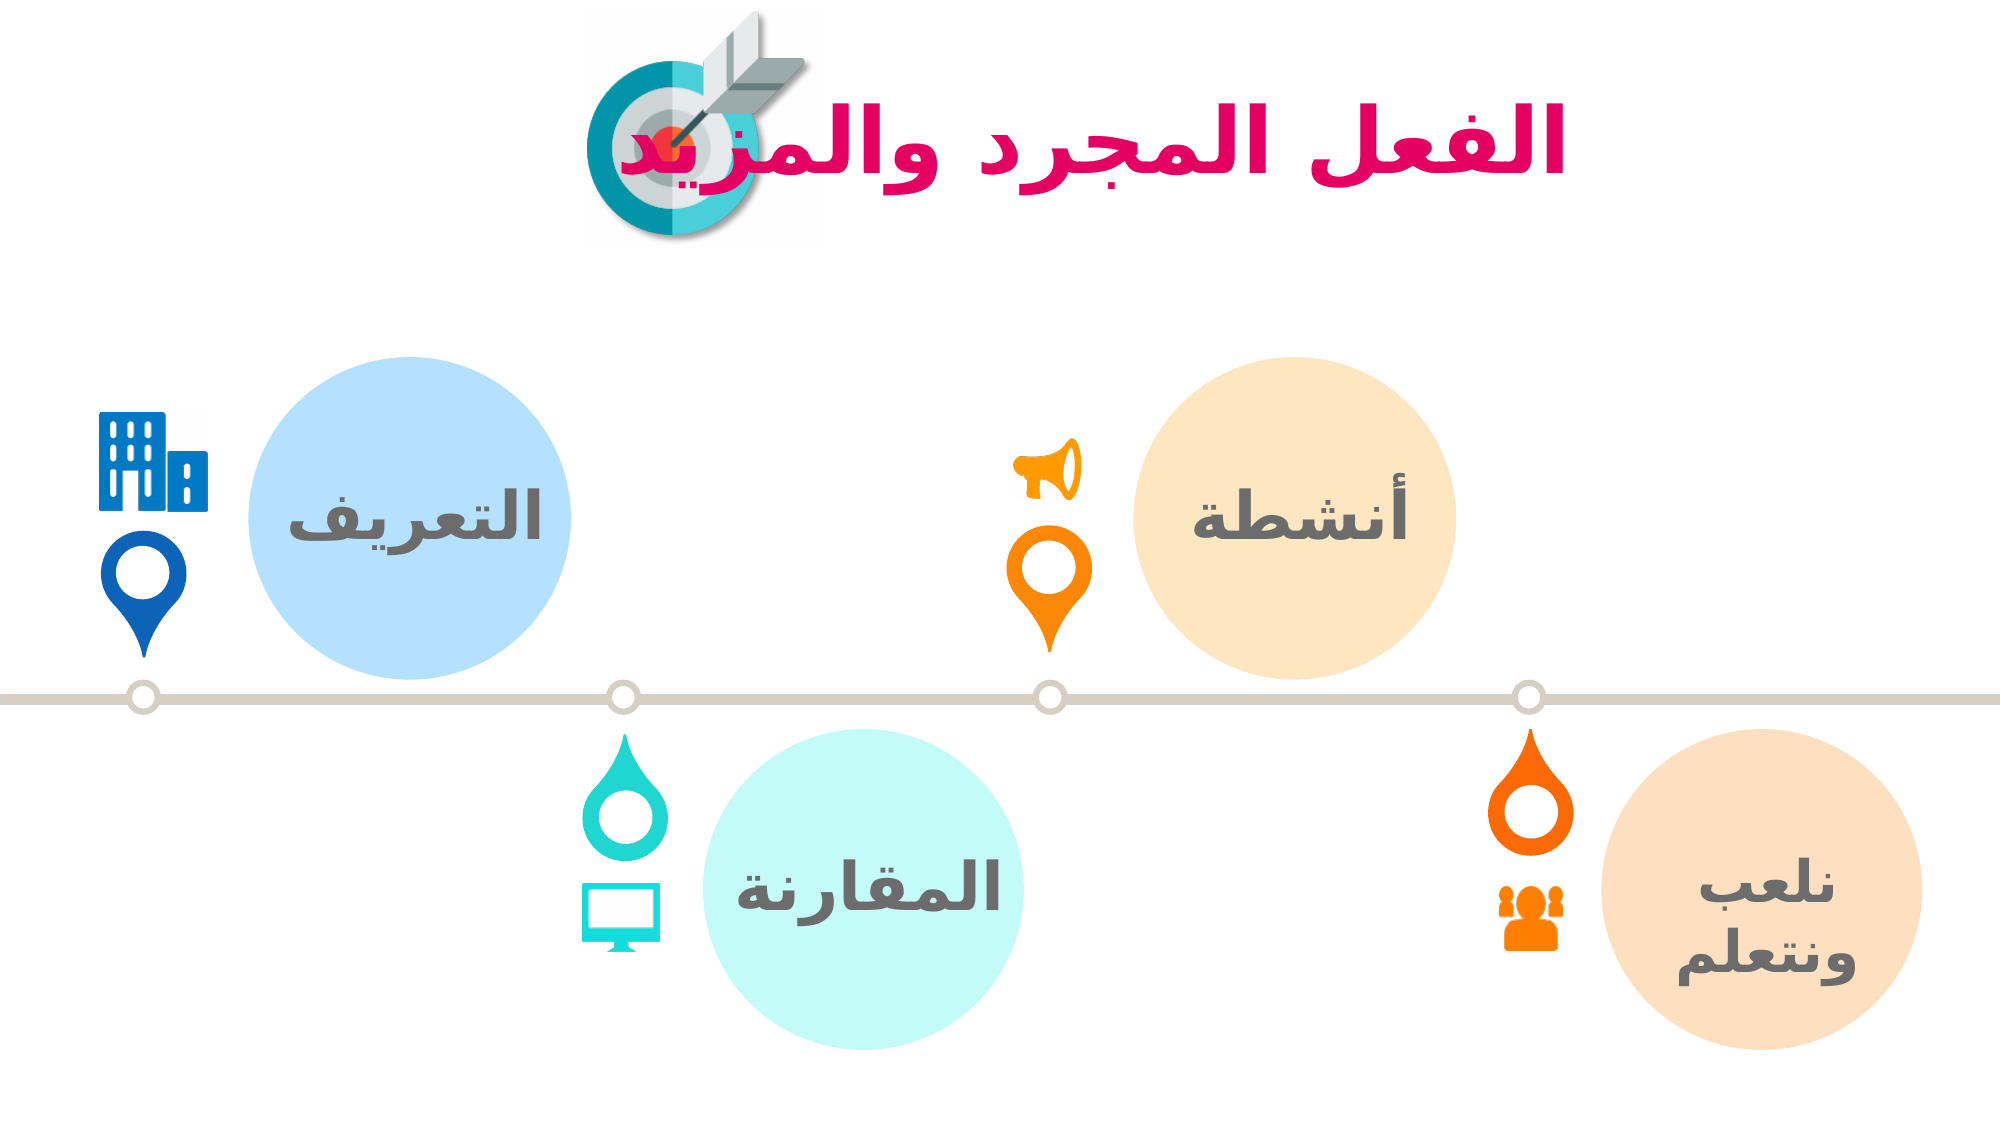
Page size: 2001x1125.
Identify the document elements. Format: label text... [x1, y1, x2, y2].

picture [582, 7, 818, 249]
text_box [248, 356, 572, 680]
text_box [702, 728, 1025, 1051]
text_box الفعل المجرد والمزيد [818, 74, 1600, 200]
text_box [1542, 694, 2000, 705]
text_box [128, 682, 158, 712]
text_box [1006, 525, 1093, 653]
picture [99, 411, 208, 513]
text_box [1133, 356, 1457, 680]
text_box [582, 734, 669, 862]
picture [582, 883, 660, 952]
picture [1499, 886, 1563, 951]
text_box [1035, 682, 1065, 712]
text_box [0, 694, 130, 705]
text_box [637, 694, 1037, 705]
picture [1011, 437, 1083, 501]
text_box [1601, 728, 1923, 1051]
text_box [1487, 728, 1574, 857]
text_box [100, 530, 187, 658]
text_box [1514, 682, 1544, 712]
text_box [157, 694, 610, 705]
text_box [1063, 694, 1516, 705]
text_box [608, 682, 638, 712]
